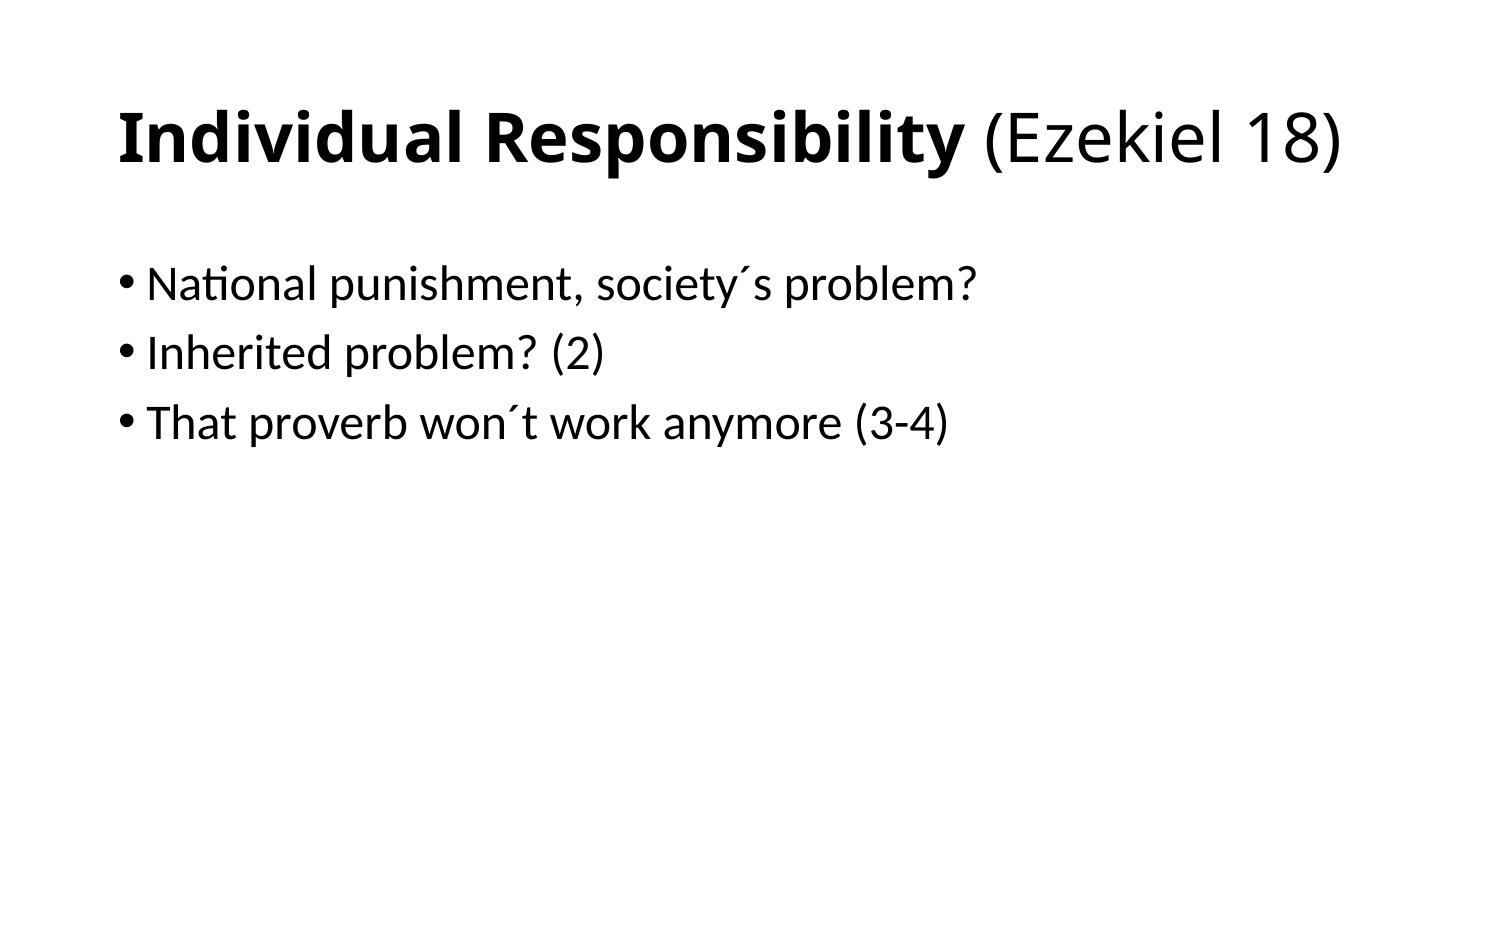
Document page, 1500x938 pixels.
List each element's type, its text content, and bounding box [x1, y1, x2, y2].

title Individual Responsibility (Ezekiel 18) [103, 49, 1397, 232]
list National punishment, society´s problem? Inherited problem? (2) That proverb won´t work anymore (3-4) [103, 249, 1397, 845]
